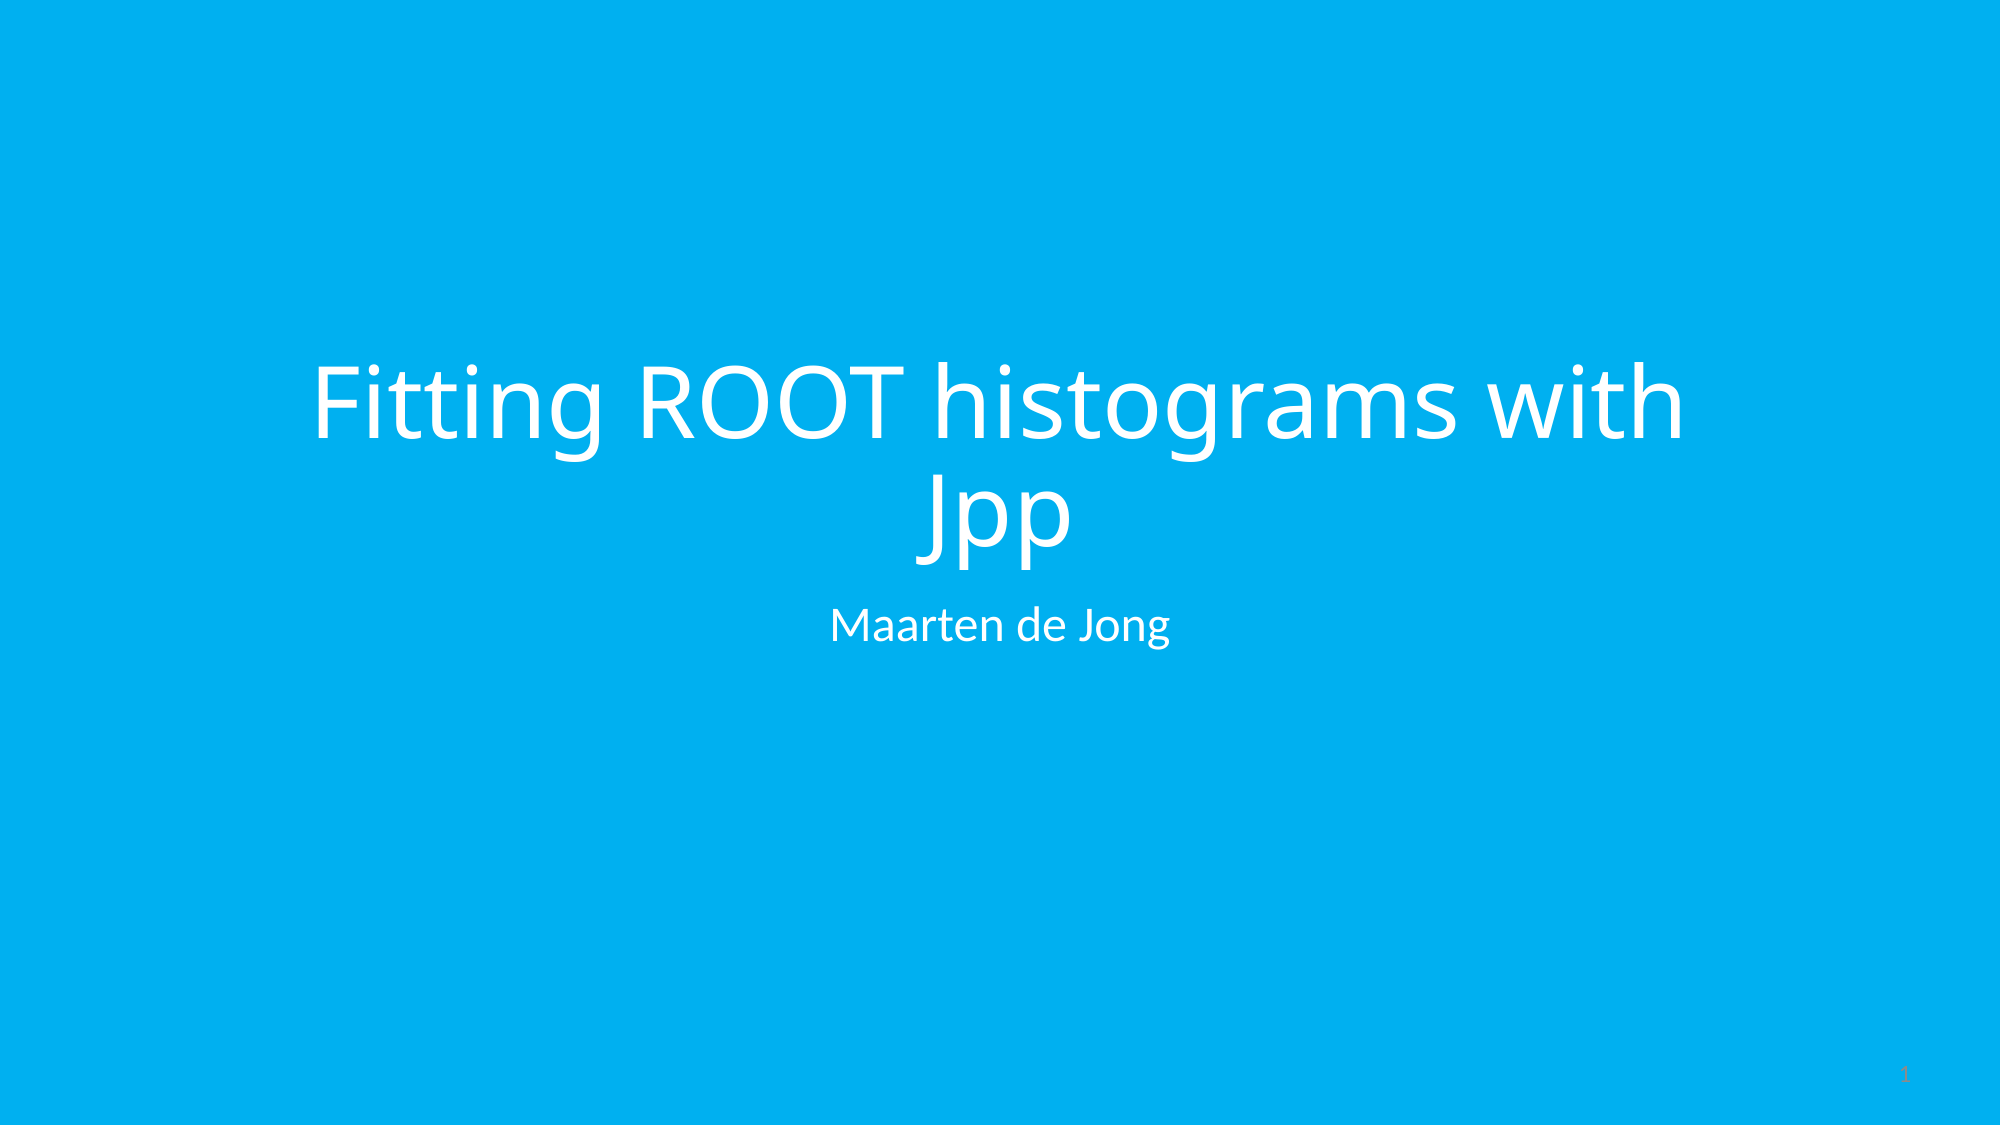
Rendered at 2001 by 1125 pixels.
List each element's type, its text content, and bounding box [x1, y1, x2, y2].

title Fitting ROOT histograms with Jpp [249, 184, 1750, 576]
slide_number 1 [1476, 1042, 1927, 1103]
subtitle Maarten de Jong [249, 590, 1750, 863]
